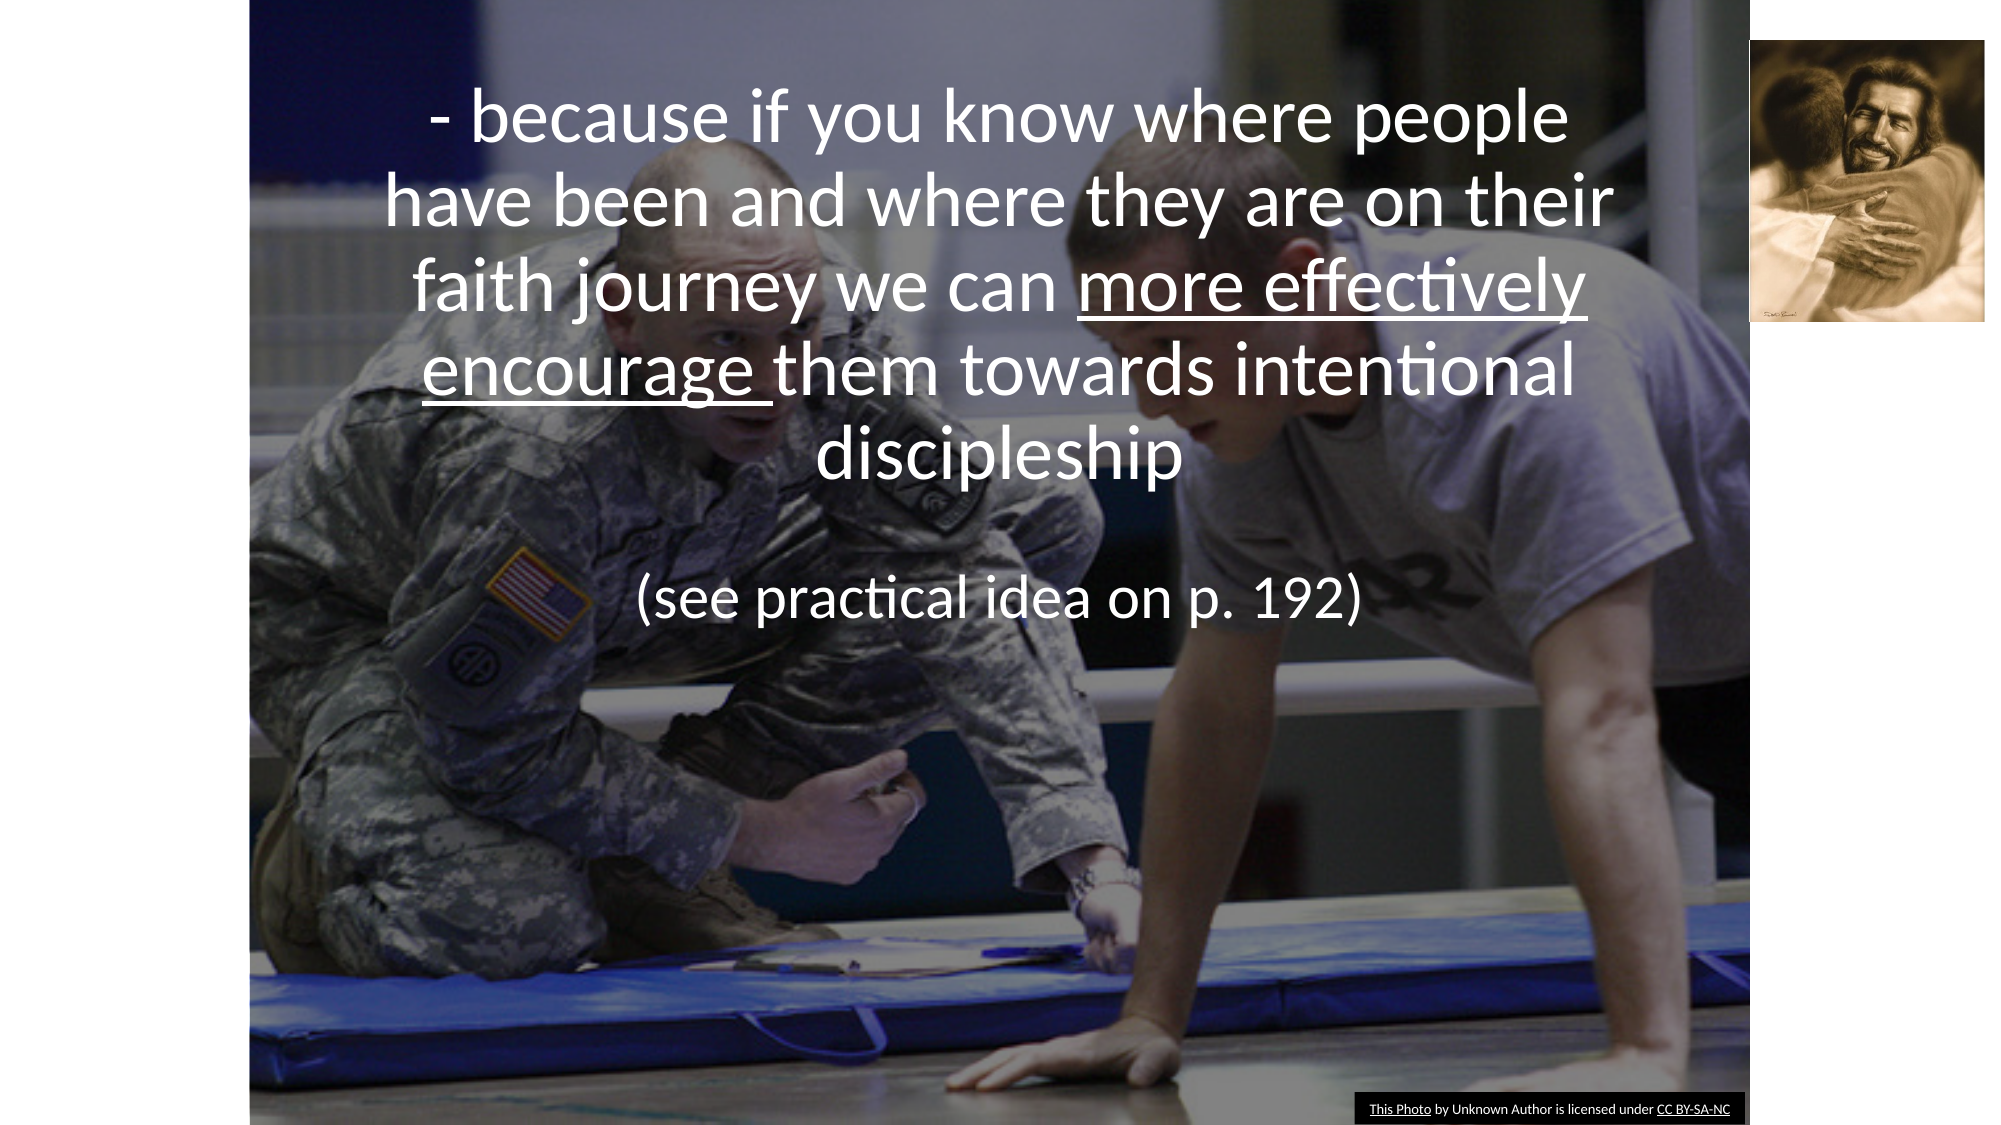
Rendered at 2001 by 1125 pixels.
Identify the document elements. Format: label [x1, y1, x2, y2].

picture [249, 0, 1985, 1125]
